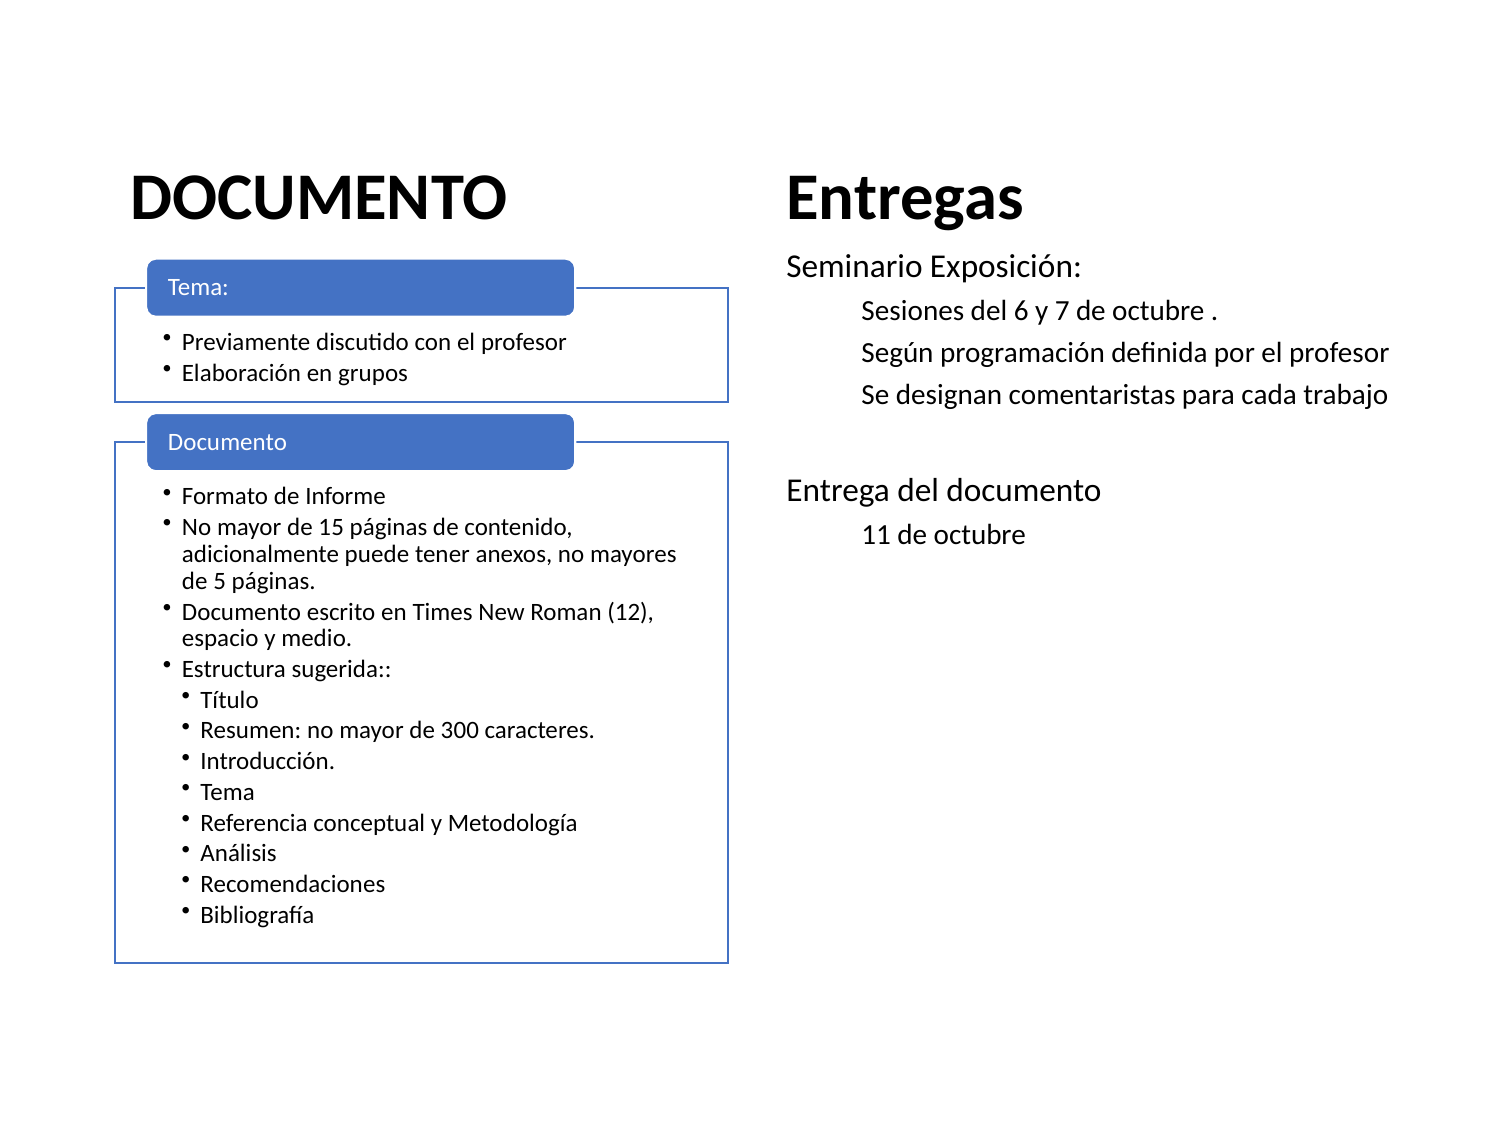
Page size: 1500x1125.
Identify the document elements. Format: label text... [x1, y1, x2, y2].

list Seminario Exposición: Sesiones del 6 y 7 de octubre . Según programación definida por el profesor Se designan comentaristas para cada trabajo Entrega del documento 11 de octubre [771, 241, 1450, 981]
list Entregas [771, 106, 1410, 241]
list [115, 241, 729, 981]
list DOCUMENTO [115, 106, 750, 242]
